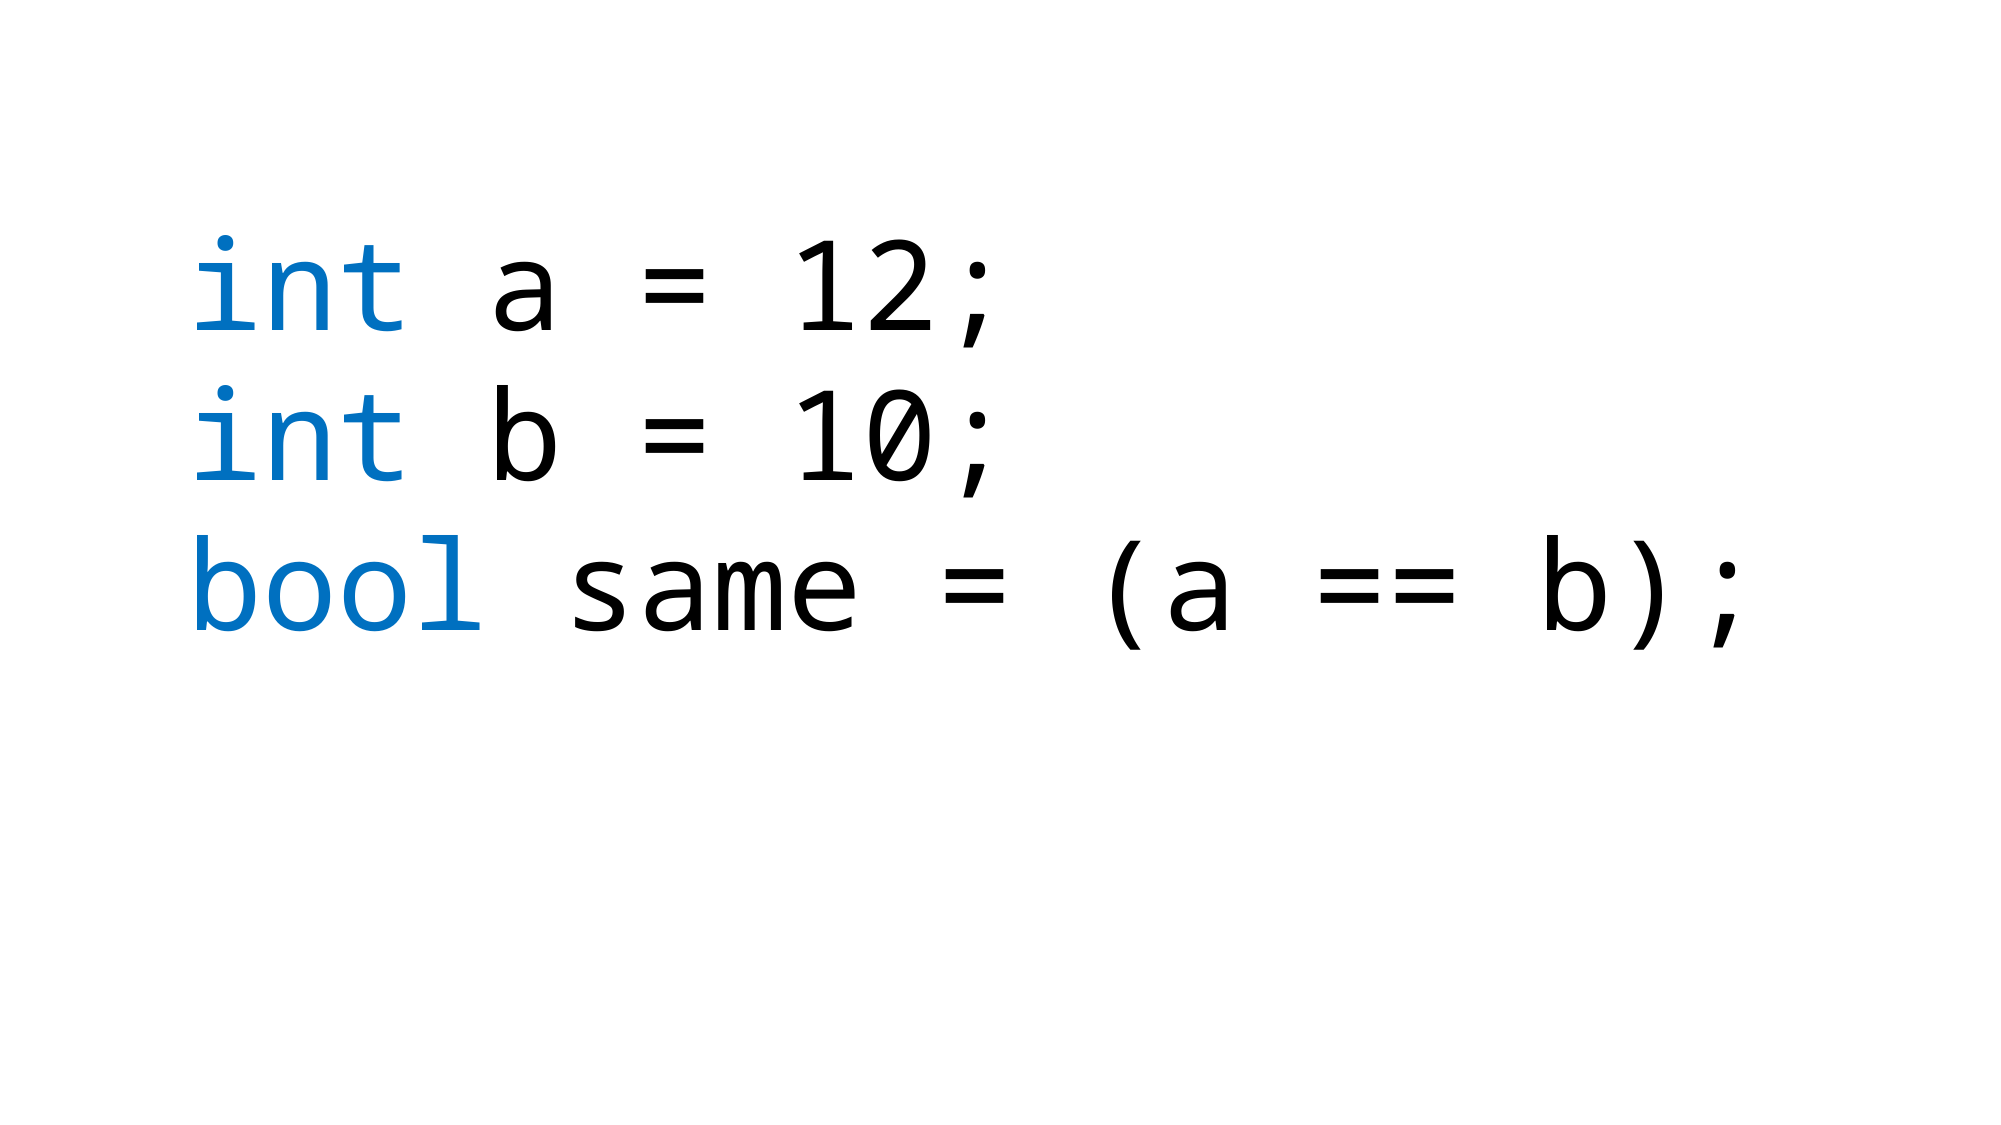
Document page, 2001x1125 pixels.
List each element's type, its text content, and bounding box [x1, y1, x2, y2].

text_box int a = 12; int b = 10; bool same = (a == b); [173, 198, 1778, 664]
